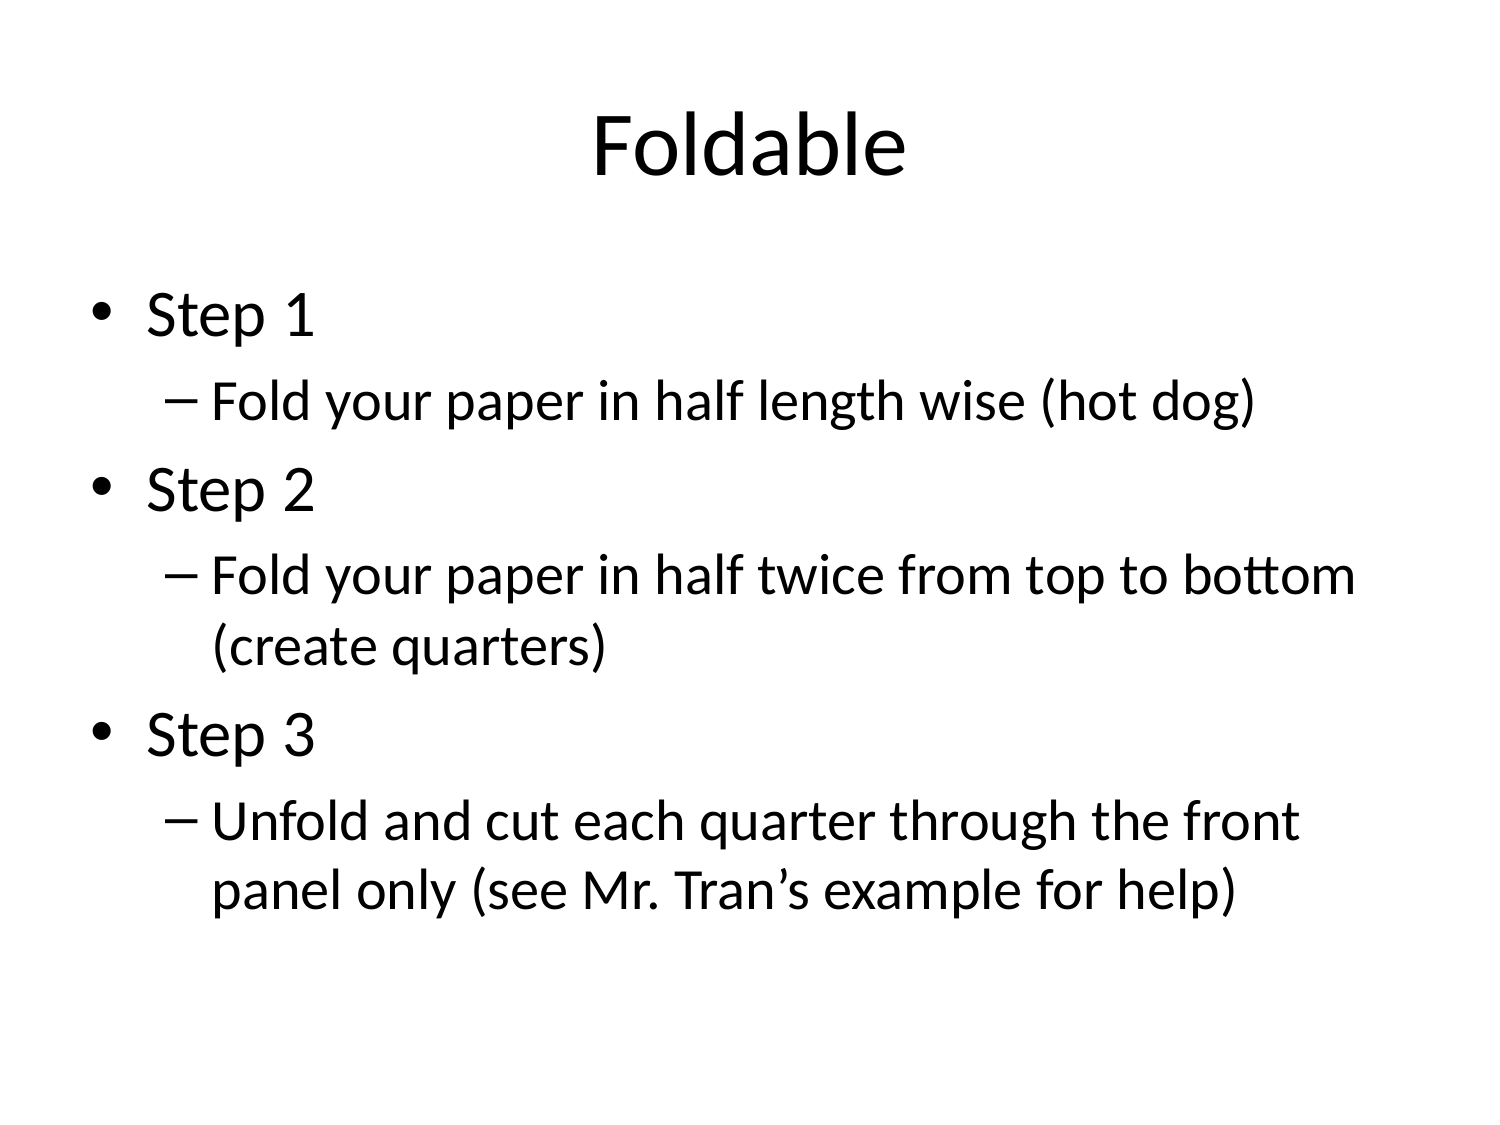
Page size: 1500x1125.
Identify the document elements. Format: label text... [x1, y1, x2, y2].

title Foldable [75, 45, 1425, 233]
list Step 1 Fold your paper in half length wise (hot dog) Step 2 Fold your paper in half twice from top to bottom (create quarters) Step 3 Unfold and cut each quarter through the front panel only (see Mr. Tran’s example for help) [75, 262, 1425, 1005]
